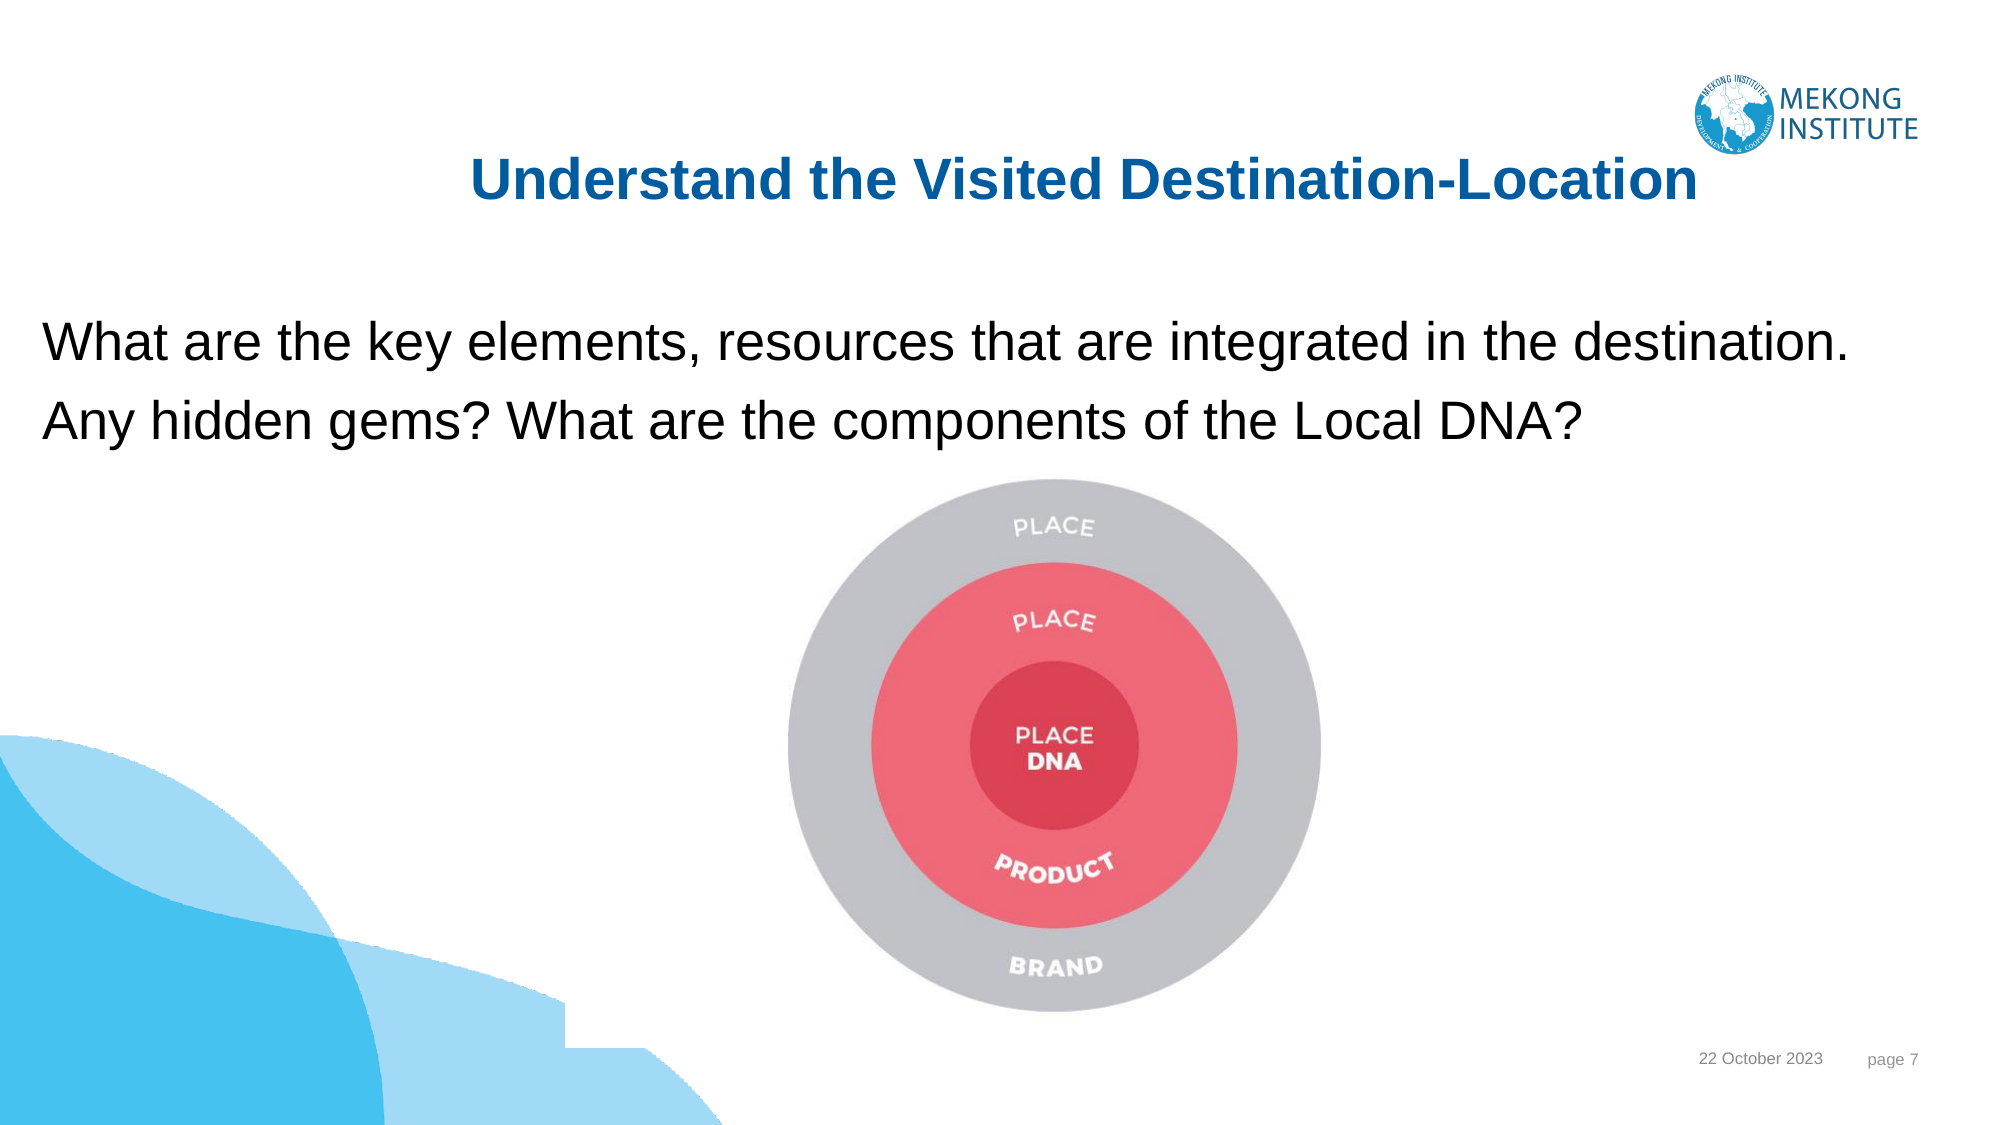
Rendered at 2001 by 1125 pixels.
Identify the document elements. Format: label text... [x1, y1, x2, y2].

title Understand the Visited Destination-Location [305, 154, 1865, 208]
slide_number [1657, 1027, 1865, 1088]
slide_number page ‹#› [1769, 1029, 1934, 1089]
picture [0, 1, 1999, 1125]
list What are the key elements, resources that are integrated in the destination. Any hidden gems? What are the components of the Local DNA? [27, 305, 1973, 648]
